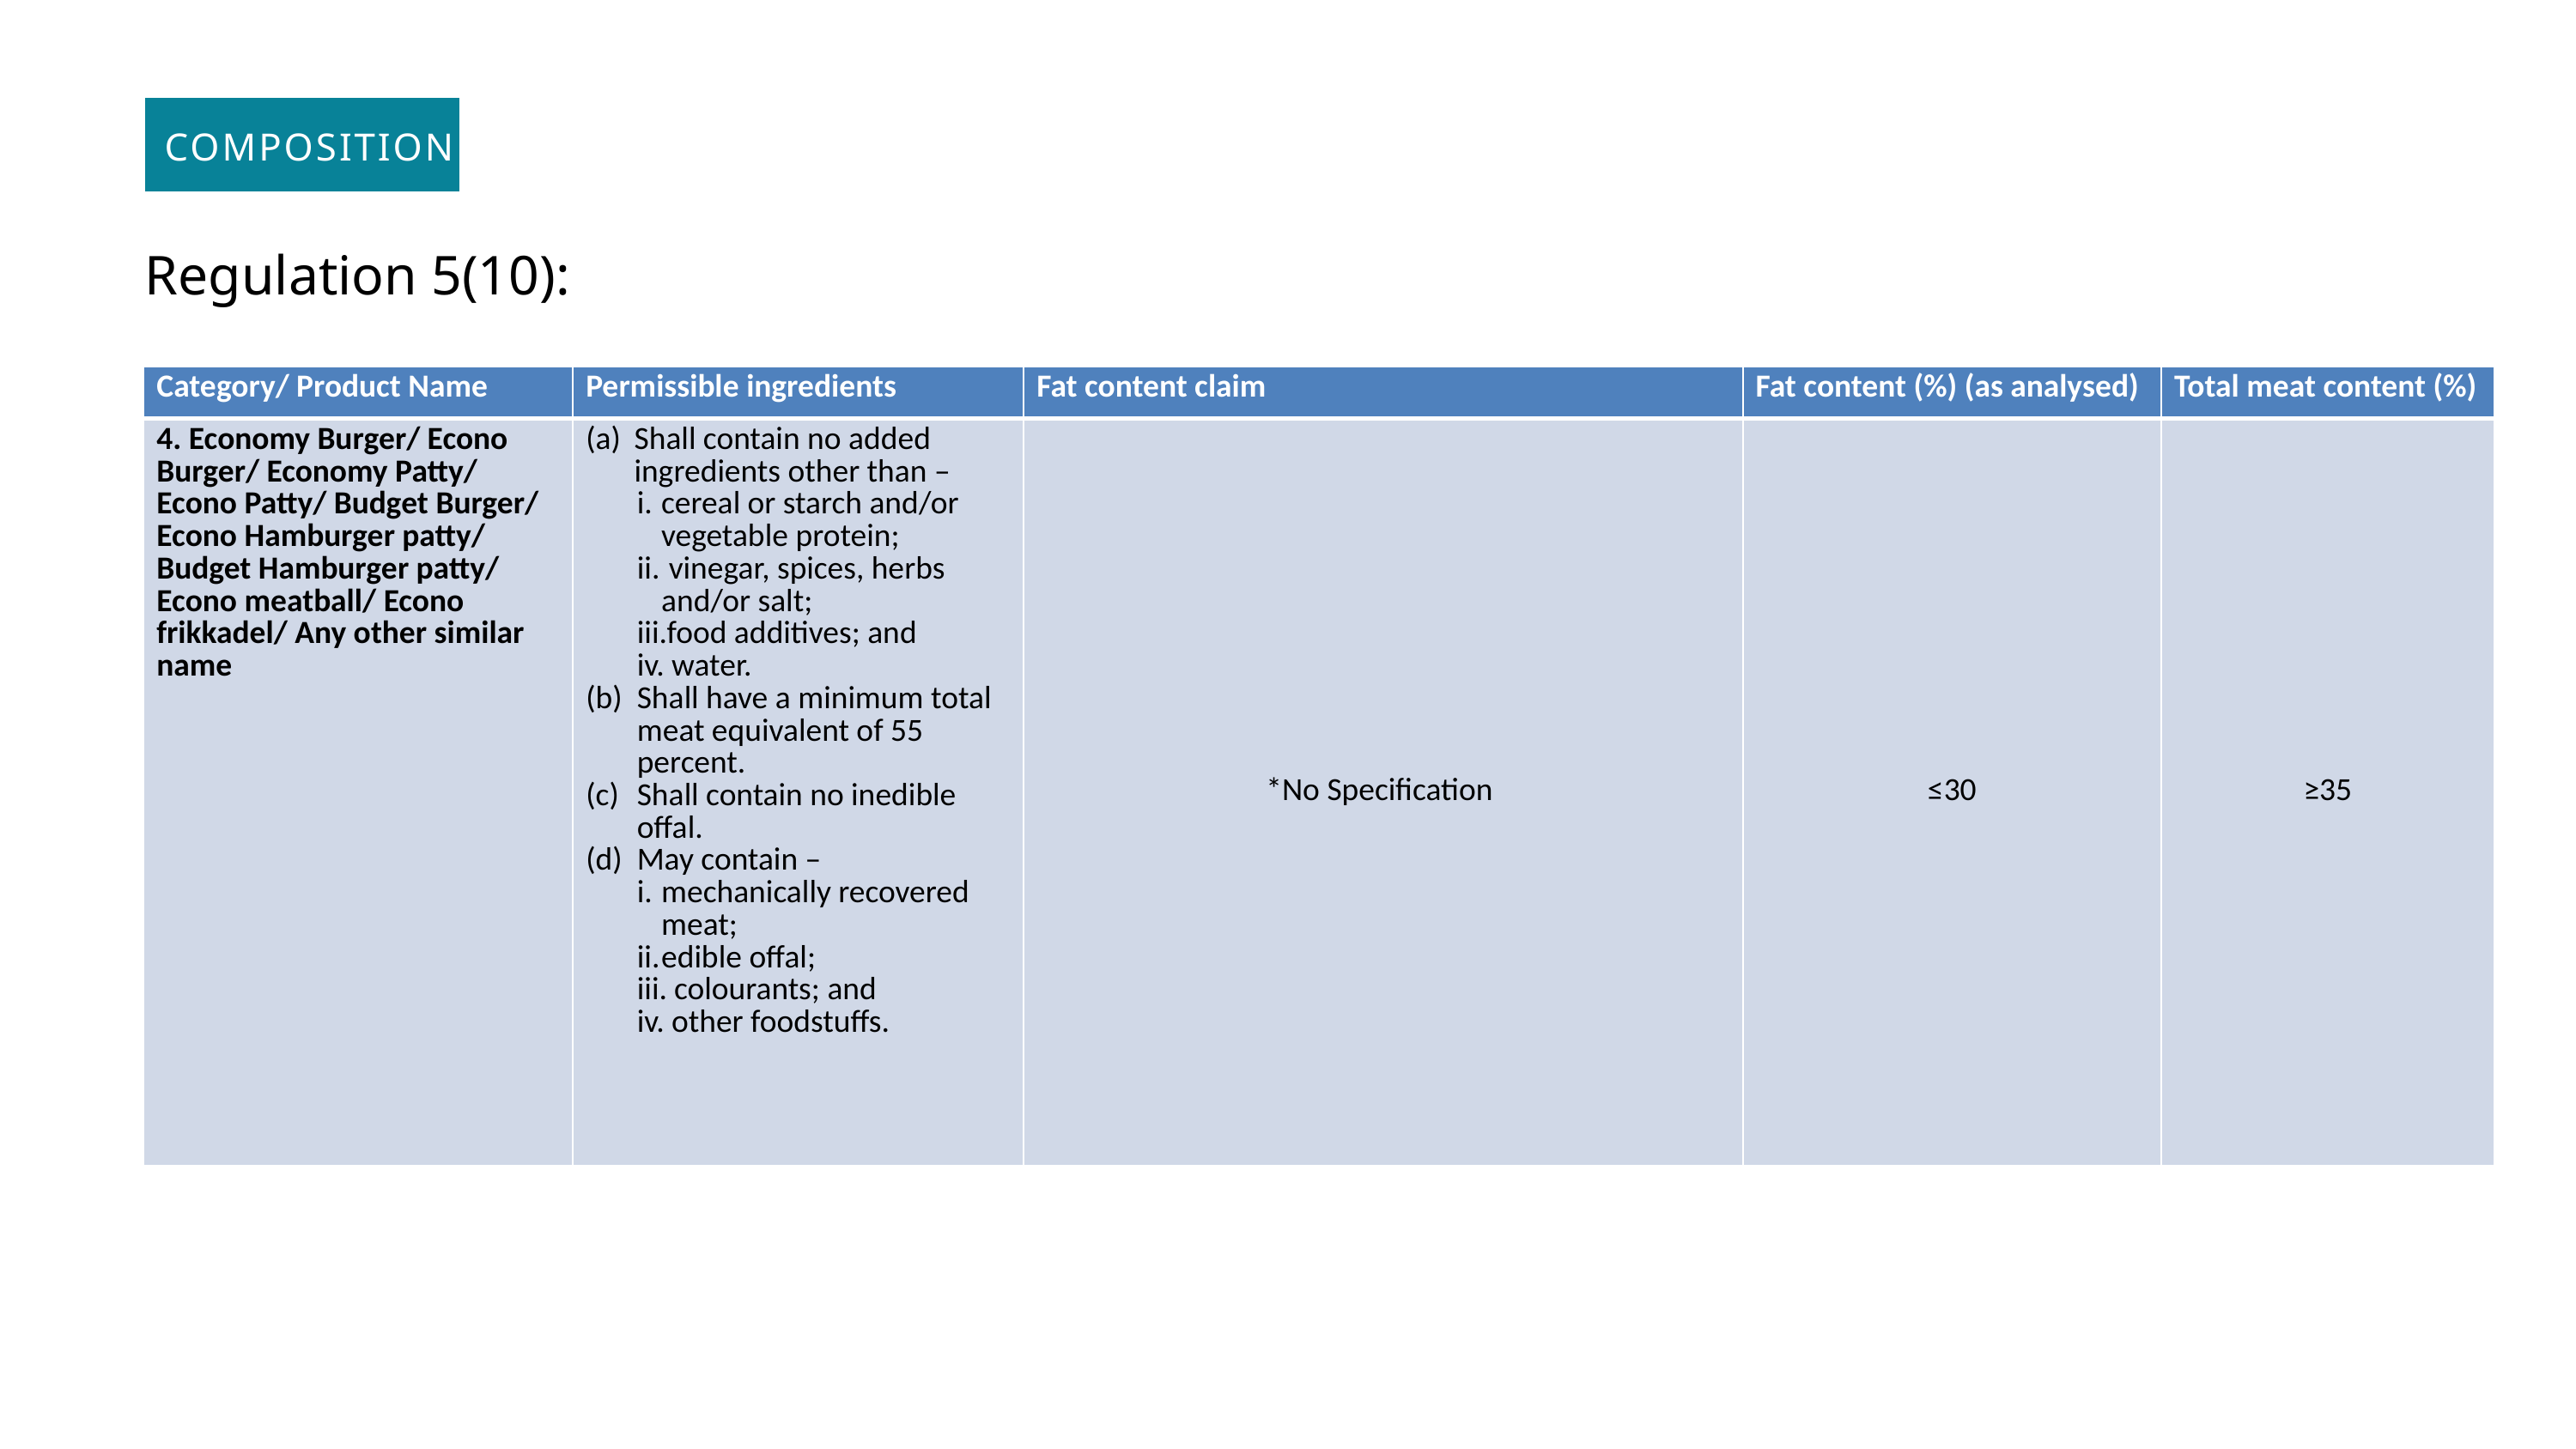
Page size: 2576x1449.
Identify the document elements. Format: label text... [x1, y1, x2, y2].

table_cell 4. Economy Burger/ Econo Burger/ Economy Patty/ Econo Patty/ Budget Burger/ Econo Hamburger patty/ Budget Hamburger patty/ Econo meatball/ Econo frikkadel/ Any other similar name [144, 421, 572, 1165]
table_cell *No Specification [1024, 421, 1742, 1165]
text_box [144, 97, 460, 192]
table_cell ≥35 [2162, 421, 2494, 1165]
table_header Fat content (%) (as analysed) [1744, 367, 2160, 416]
table_header Category/ Product Name [144, 367, 572, 416]
table_header Permissible ingredients [574, 367, 1023, 416]
table_cell Shall contain no added ingredients other than – cereal or starch and/or vegetable protein; vinegar, spices, herbs and/or salt; food additives; and water. Shall have a minimum total meat equivalent of 55 percent. Shall contain no inedible offal. May contain – mechanically recovered meat; edible offal; colourants; and other foodstuffs. [574, 421, 1023, 1165]
table_header Fat content claim [1024, 367, 1742, 416]
table_header Total meat content (%) [2162, 367, 2494, 416]
table_cell ≤30 [1744, 421, 2160, 1165]
text_box Regulation 5(10): [144, 230, 844, 306]
